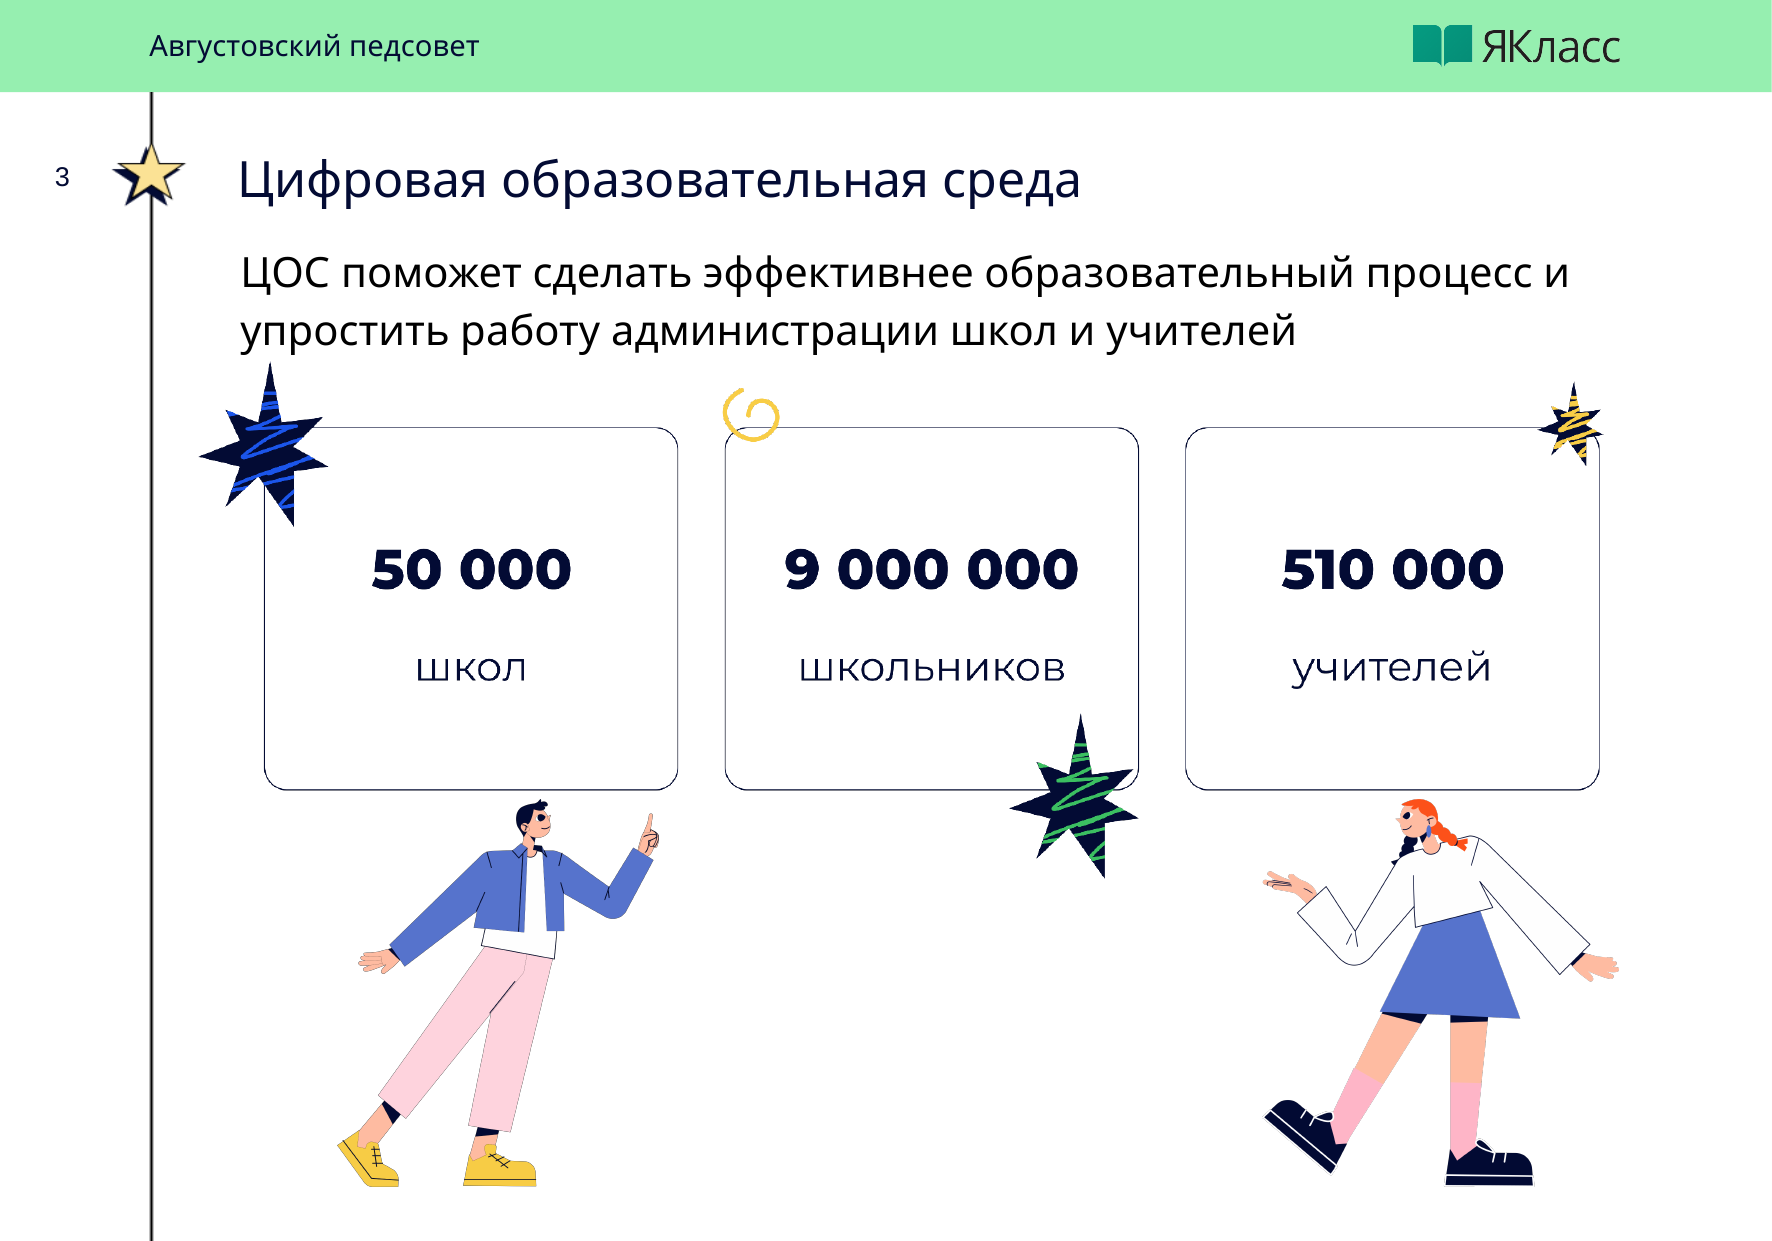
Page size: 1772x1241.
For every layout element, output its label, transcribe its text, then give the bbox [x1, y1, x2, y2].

subtitle Августовский педсовет [130, 7, 958, 100]
picture [1413, 25, 1620, 67]
picture [110, 92, 188, 1241]
slide_number 3 [18, 128, 107, 224]
title Цифровая образовательная среда [218, 128, 1263, 341]
picture [198, 361, 1666, 1188]
text_box ЦОС поможет сделать эффективнее образовательный процесс и упростить работу администрации школ и учителей [225, 223, 1638, 359]
